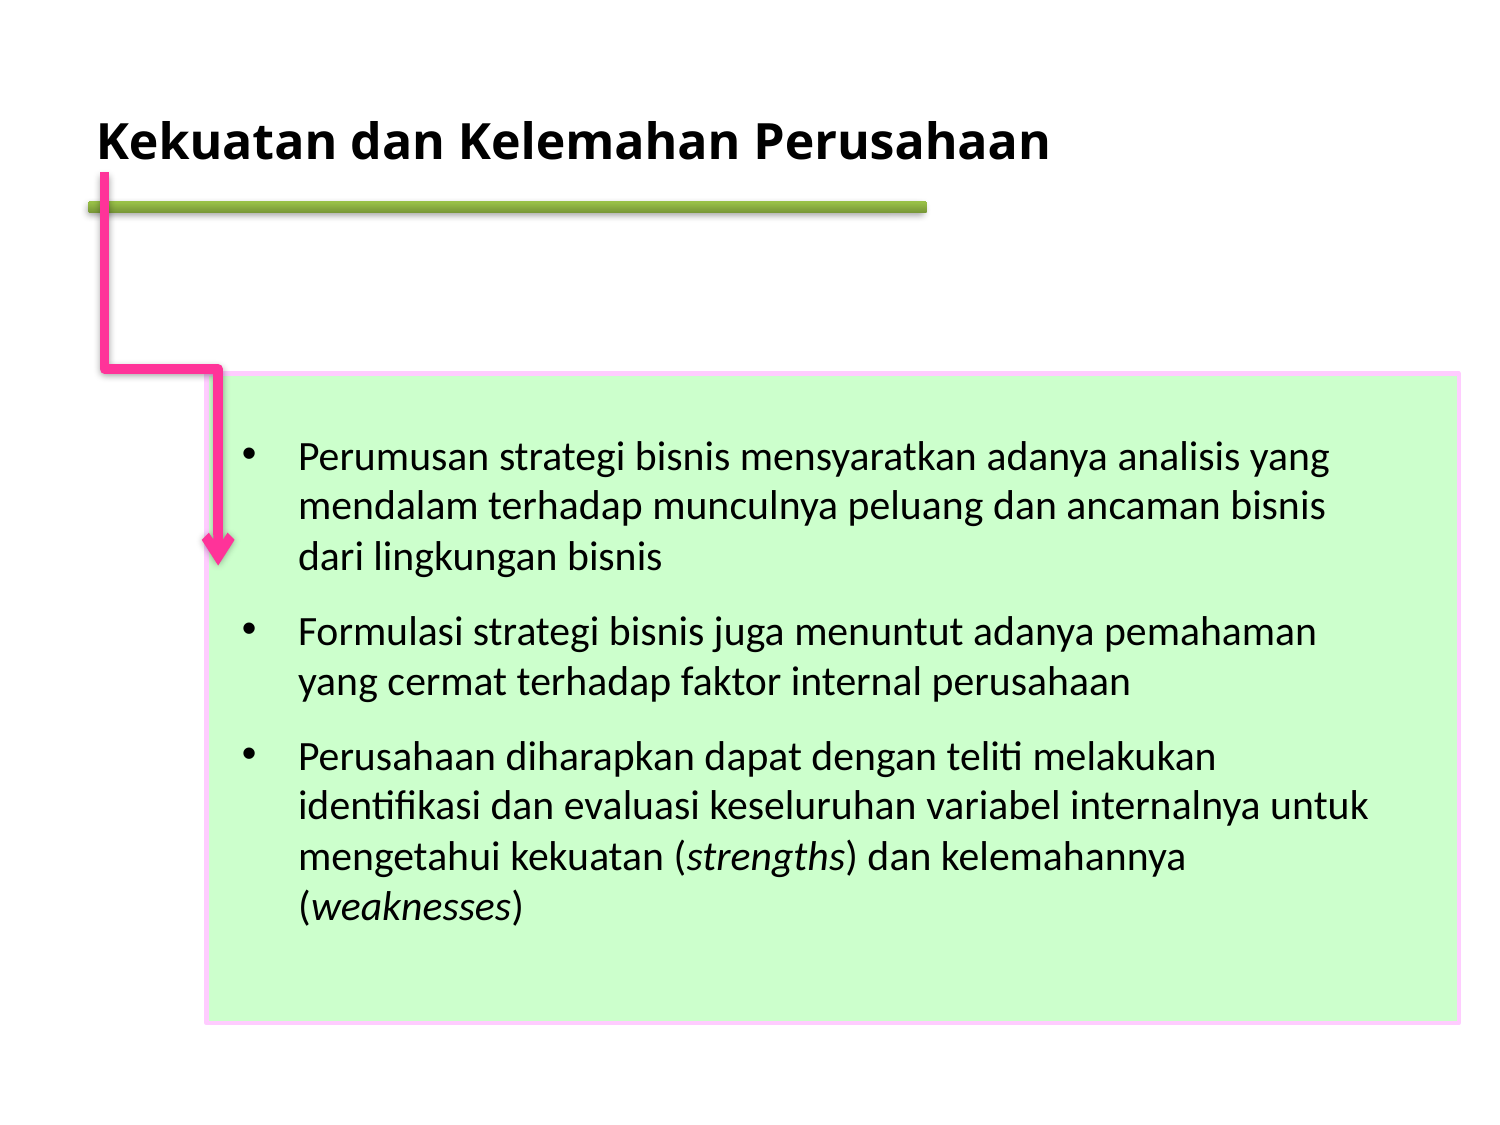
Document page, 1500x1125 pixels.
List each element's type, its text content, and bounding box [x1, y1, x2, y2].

text_box [223, 201, 928, 214]
text_box [88, 201, 95, 214]
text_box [104, 172, 219, 566]
list Perumusan strategi bisnis mensyaratkan adanya analisis yang mendalam terhadap munculnya peluang dan ancaman bisnis dari lingkungan bisnis Formulasi strategi bisnis juga menuntut adanya pemahaman yang cermat terhadap faktor internal perusahaan Perusahaan diharapkan dapat dengan teliti melakukan identifikasi dan evaluasi keseluruhan variabel internalnya untuk mengetahui kekuatan (strengths) dan kelemahannya (weaknesses) [226, 420, 1415, 976]
text_box Kekuatan dan Kelemahan Perusahaan [81, 101, 1066, 177]
text_box [204, 371, 1461, 1025]
